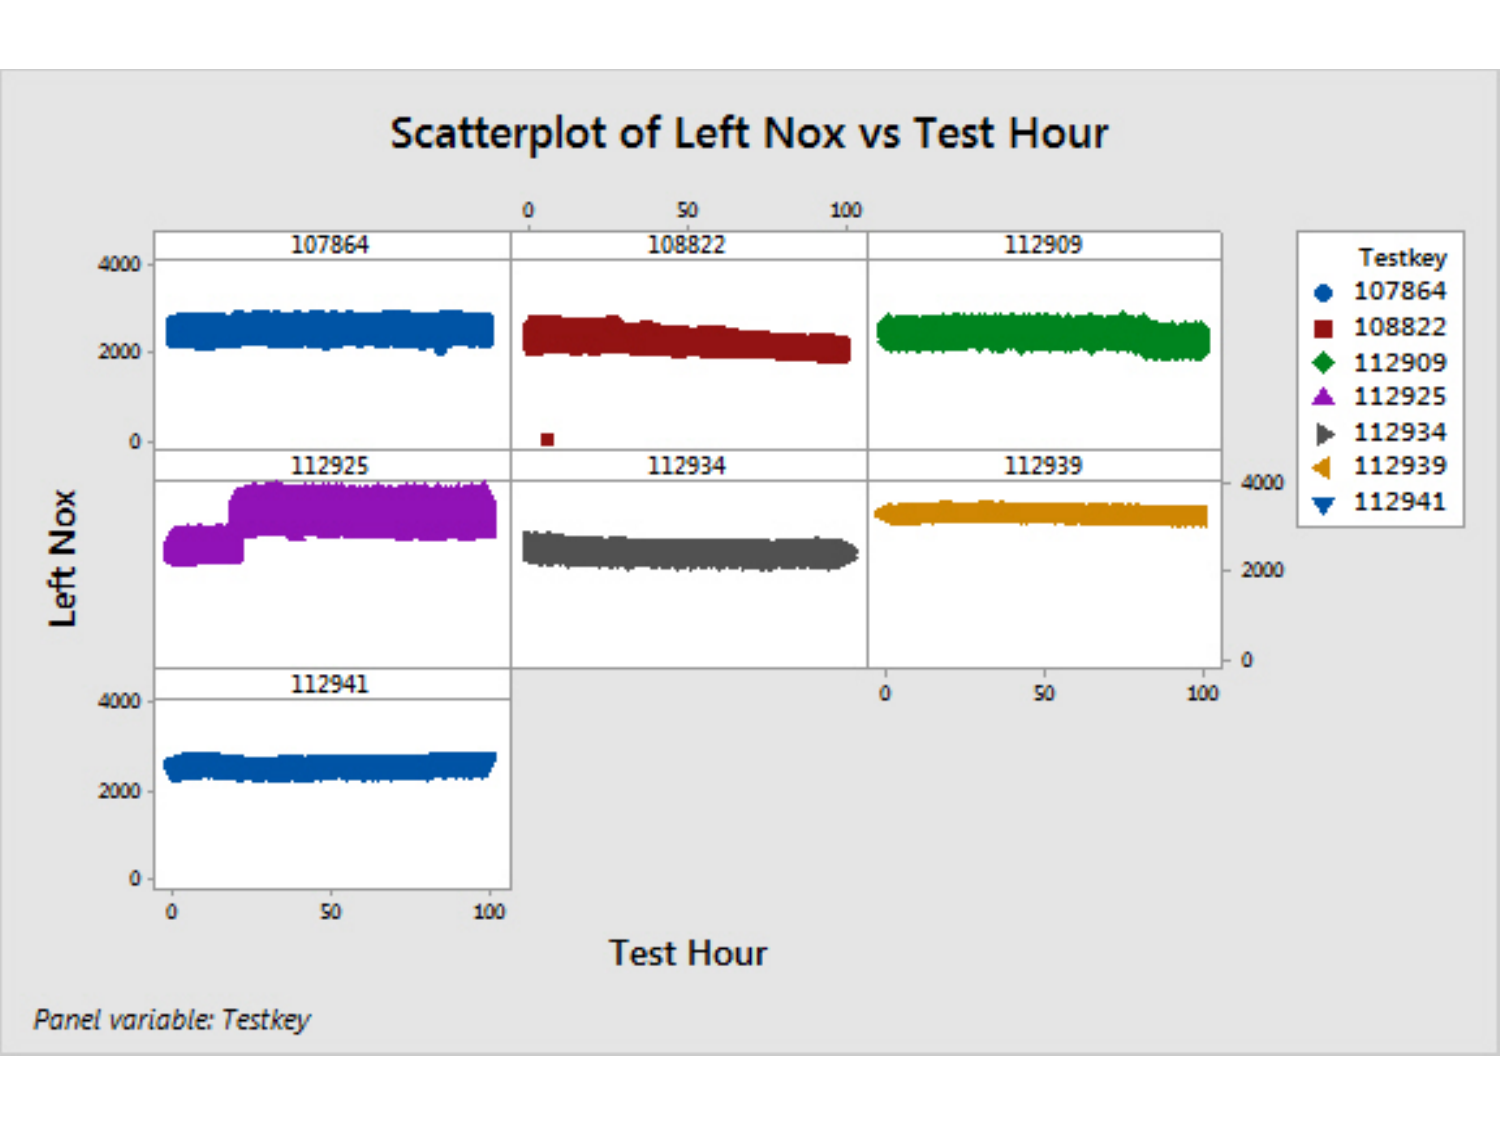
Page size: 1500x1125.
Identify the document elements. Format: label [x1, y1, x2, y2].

picture [0, 69, 1500, 1056]
